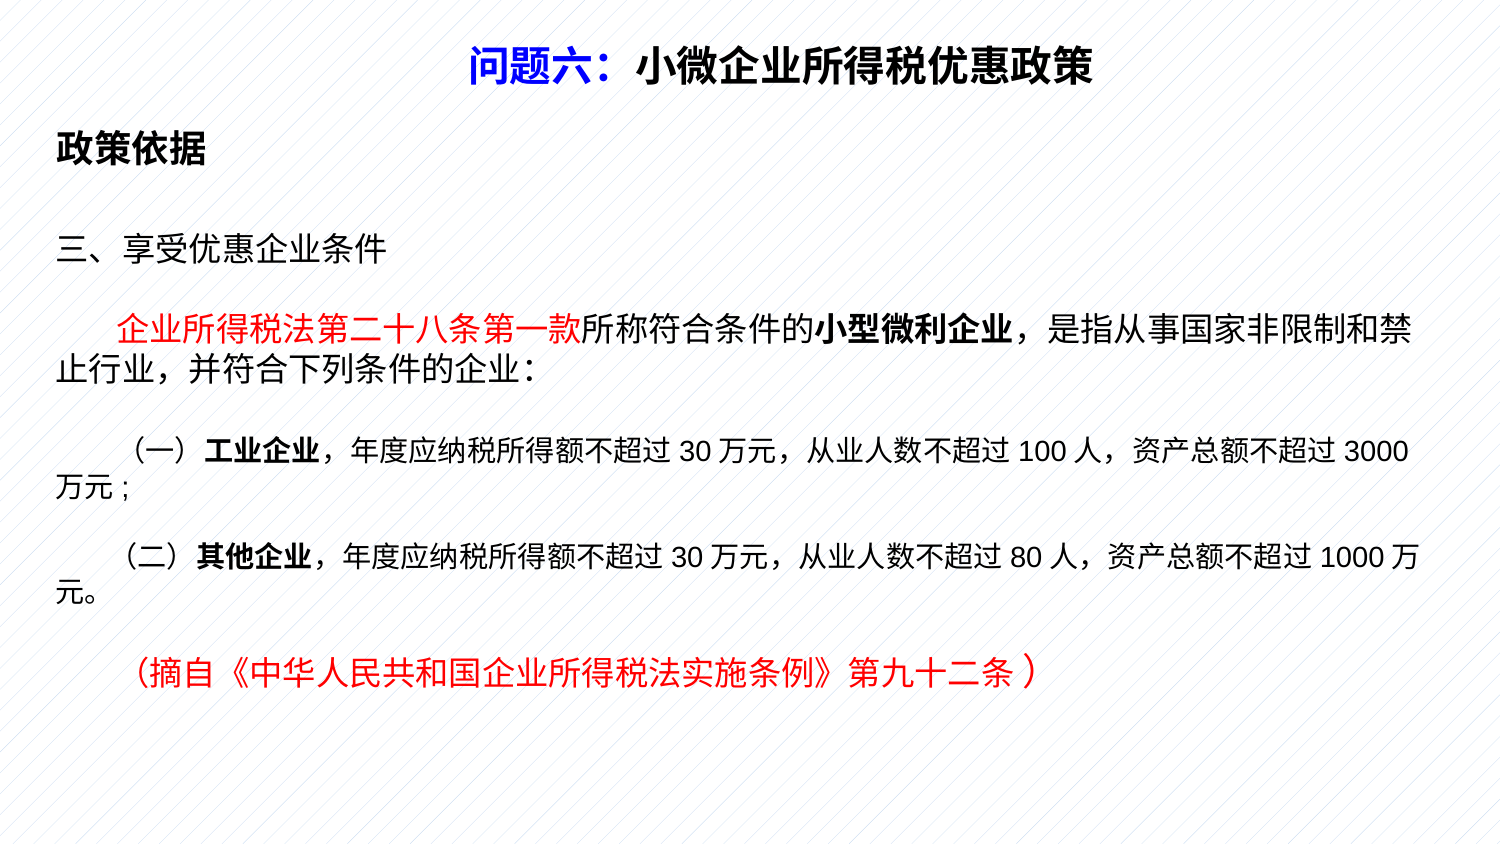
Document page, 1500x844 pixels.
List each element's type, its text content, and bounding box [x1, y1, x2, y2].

text_box 三、享受优惠企业条件 企业所得税法第二十八条第一款所称符合条件的小型微利企业，是指从事国家非限制和禁止行业，并符合下列条件的企业： （一）工业企业，年度应纳税所得额不超过30万元，从业人数不超过100人，资产总额不超过3000万元; （二）其他企业，年度应纳税所得额不超过30万元，从业人数不超过80人，资产总额不超过1000万元。 （摘自《中华人民共和国企业所得税法实施条例》第九十二条 ） [41, 221, 1459, 746]
text_box 问题六：小微企业所得税优惠政策 [453, 32, 1119, 97]
text_box 政策依据 [41, 117, 222, 177]
